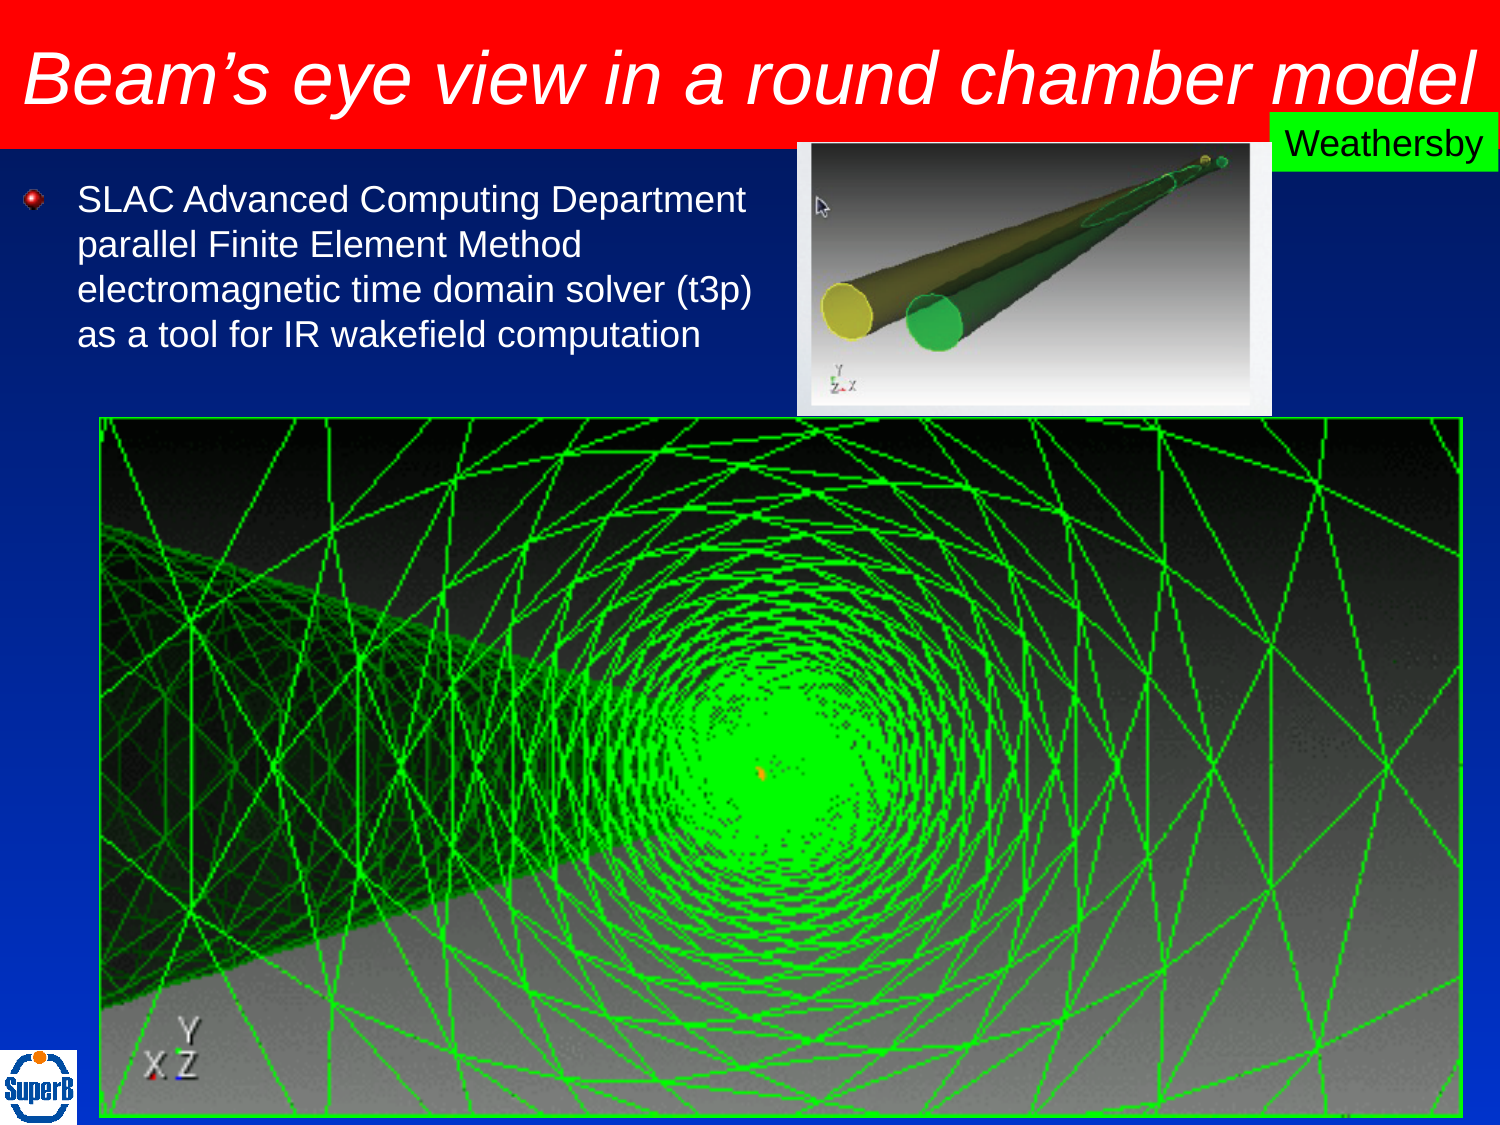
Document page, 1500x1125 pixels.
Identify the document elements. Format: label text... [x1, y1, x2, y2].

picture [796, 142, 1272, 416]
picture [20, 186, 44, 210]
picture [0, 1049, 77, 1125]
text_box Weathersby [1269, 112, 1499, 172]
title Beam’s eye view in a round chamber model [0, 0, 1500, 149]
picture [99, 417, 1463, 1118]
list SLAC Advanced Computing Department parallel Finite Element Method electromagnetic time domain solver (t3p) as a tool for IR wakefield computation [5, 168, 774, 395]
